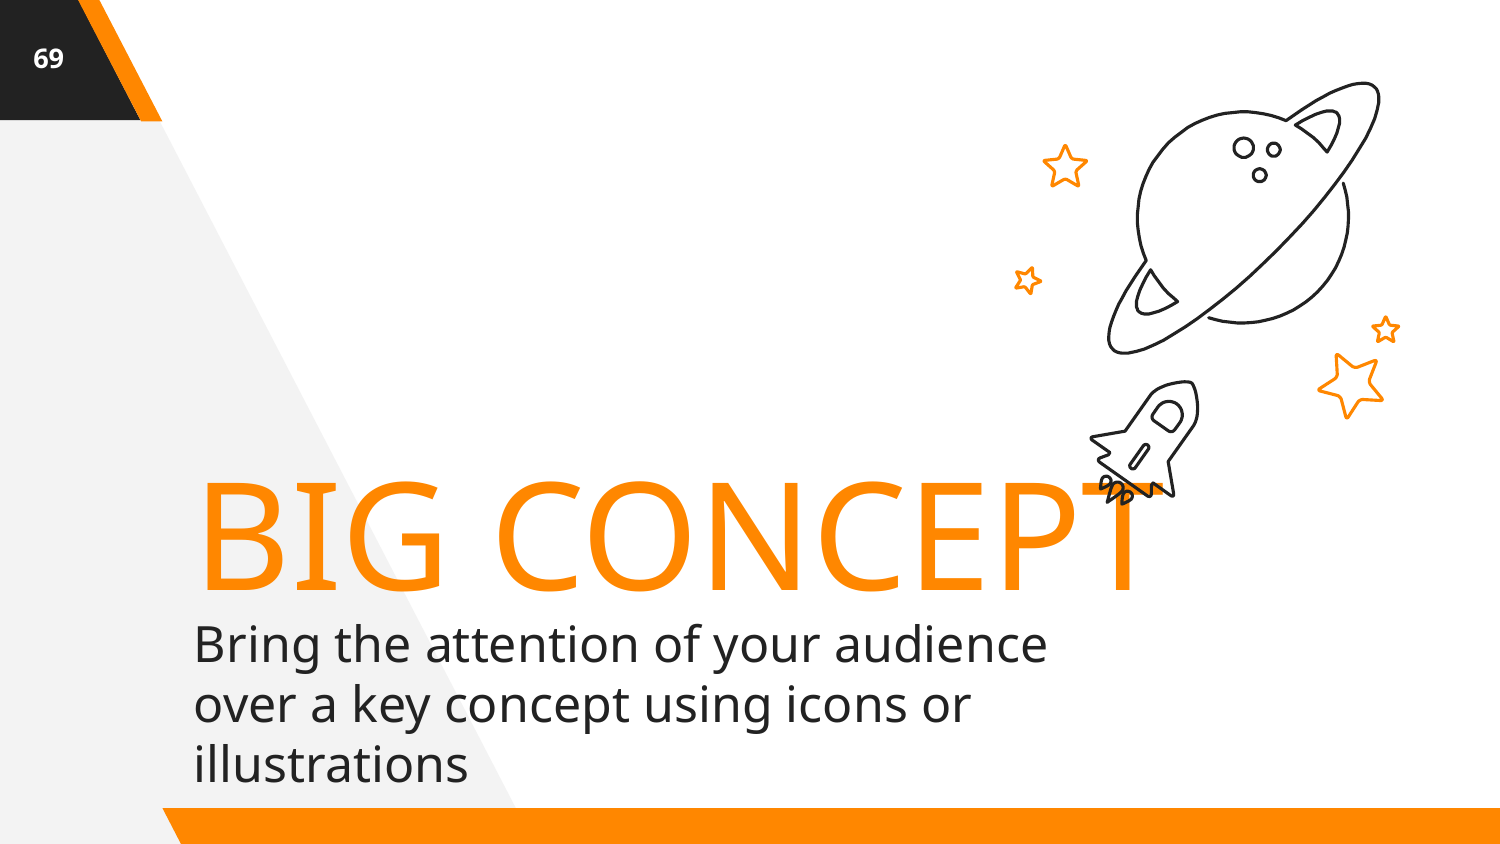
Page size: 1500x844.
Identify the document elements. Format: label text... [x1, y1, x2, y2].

slide_number 69 [0, 0, 98, 121]
title BIG CONCEPT [178, 434, 1388, 625]
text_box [1108, 82, 1379, 354]
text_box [1092, 388, 1205, 500]
subtitle Bring the attention of your audience over a key concept using icons or illustrations [178, 597, 1147, 726]
